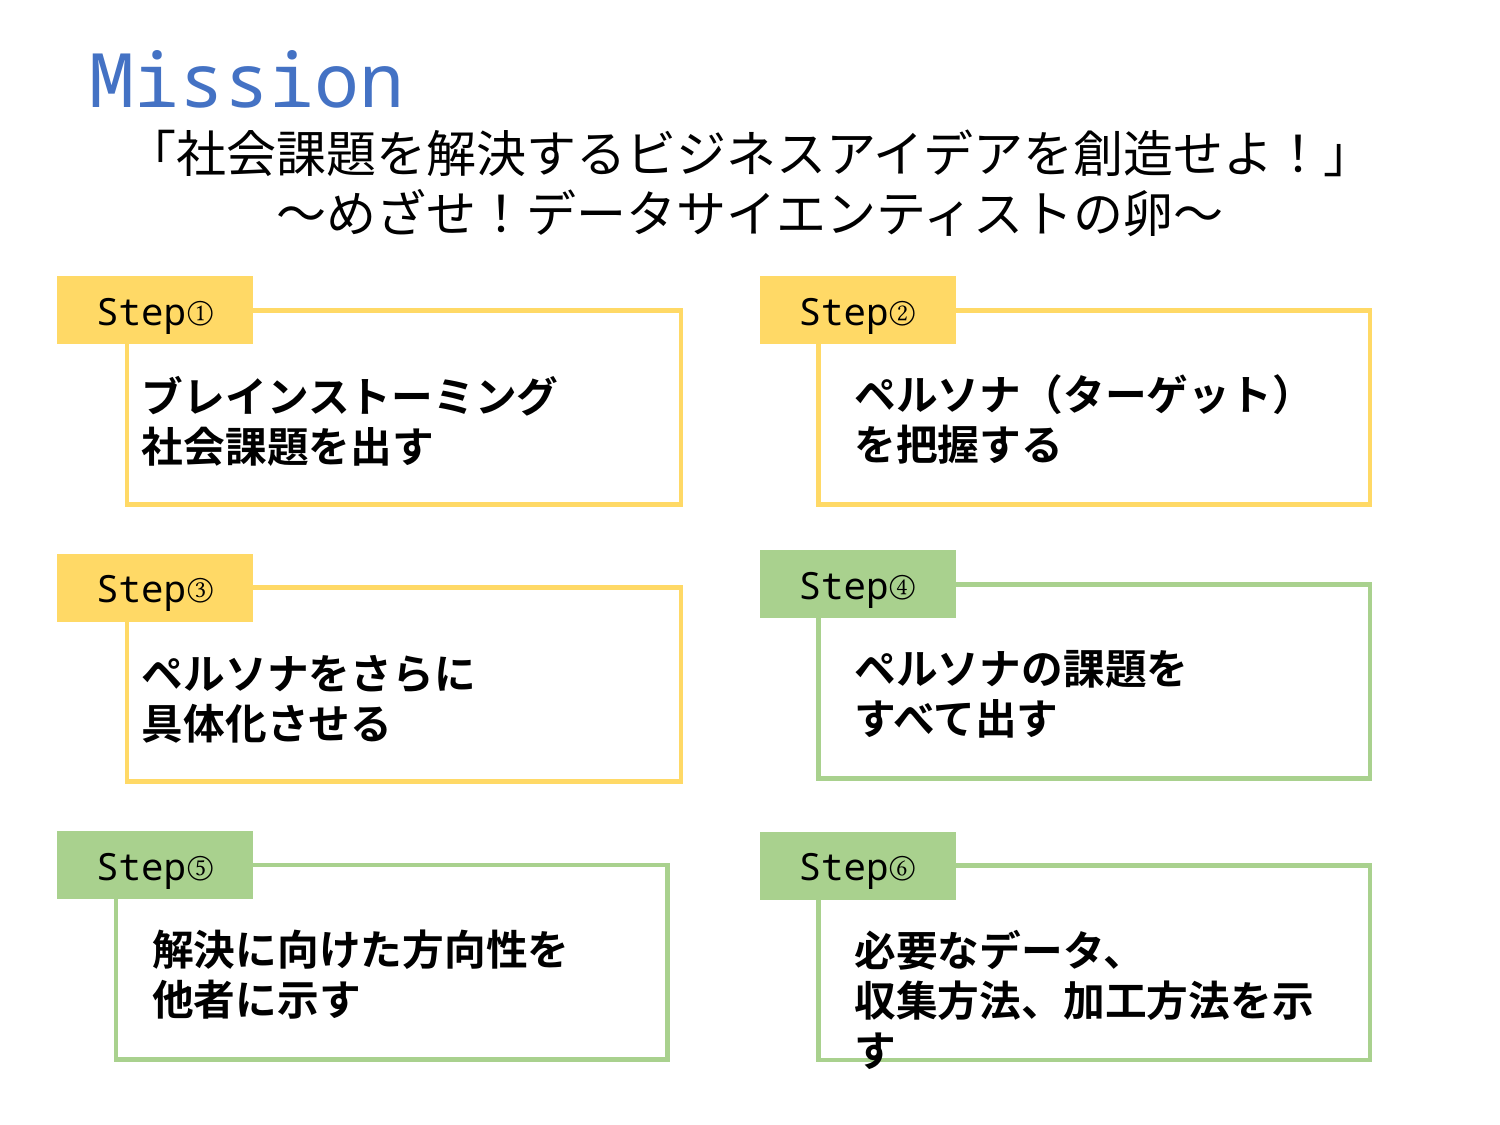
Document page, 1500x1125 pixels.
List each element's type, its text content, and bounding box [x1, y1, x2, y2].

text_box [58, 277, 760, 505]
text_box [760, 277, 1371, 505]
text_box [760, 832, 1371, 1060]
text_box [58, 832, 668, 1060]
text_box Mission 「社会課題を解決するビジネスアイデアを創造せよ！」 ～めざせ！データサイエンティストの卵～ [74, 24, 1425, 250]
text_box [58, 554, 682, 782]
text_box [760, 551, 1371, 779]
